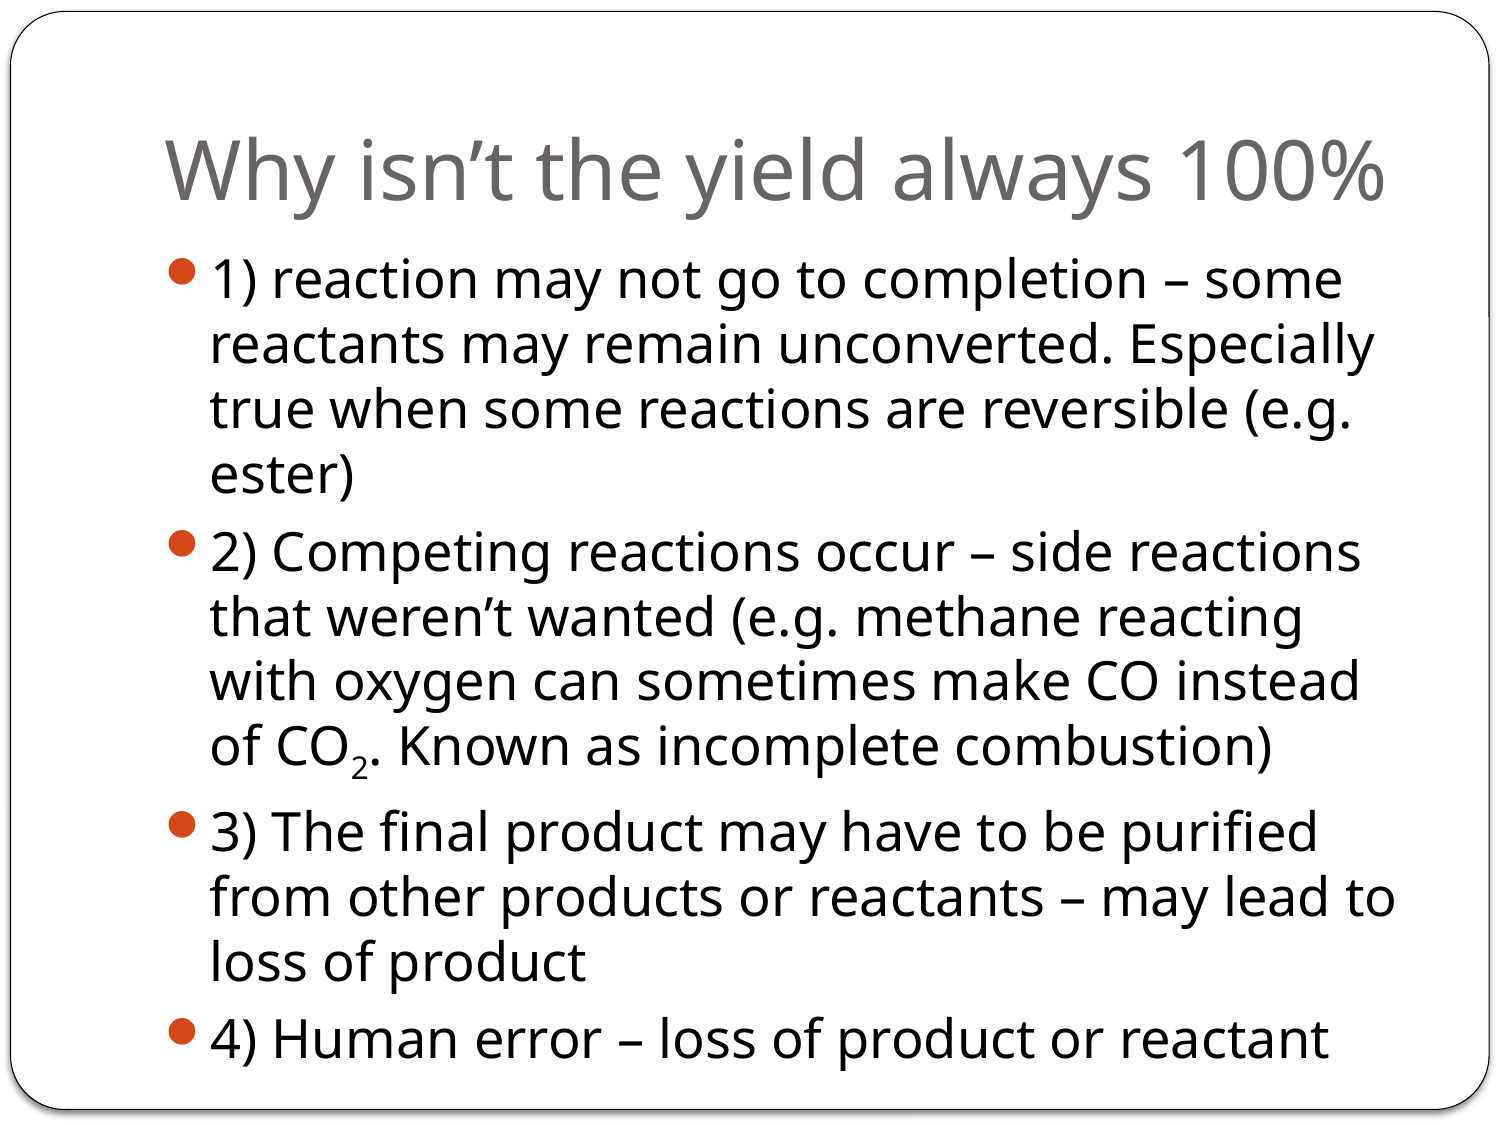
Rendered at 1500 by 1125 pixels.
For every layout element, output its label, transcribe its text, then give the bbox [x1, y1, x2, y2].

list 1) reaction may not go to completion – some reactants may remain unconverted. Especially true when some reactions are reversible (e.g. ester) 2) Competing reactions occur – side reactions that weren’t wanted (e.g. methane reacting with oxygen can sometimes make CO instead of CO2. Known as incomplete combustion) 3) The final product may have to be purified from other products or reactants – may lead to loss of product 4) Human error – loss of product or reactant [150, 237, 1425, 988]
title Why isn’t the yield always 100% [150, 45, 1425, 233]
